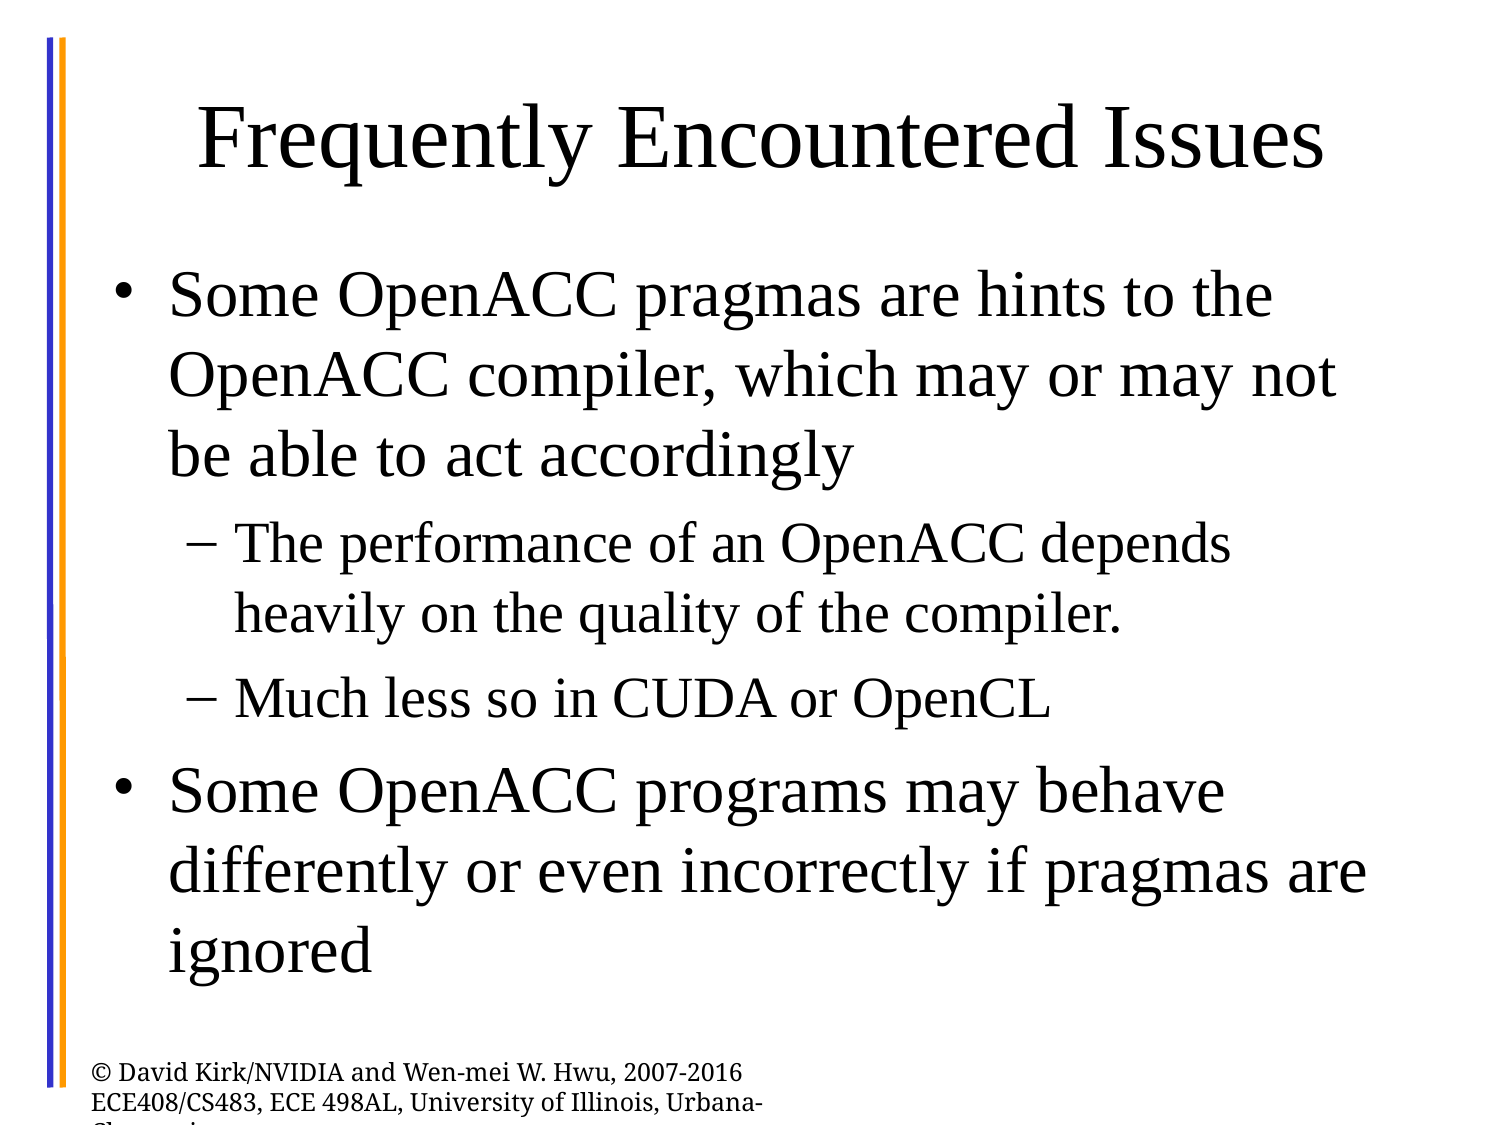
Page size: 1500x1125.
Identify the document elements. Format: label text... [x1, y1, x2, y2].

list Some OpenACC pragmas are hints to the OpenACC compiler, which may or may not be able to act accordingly The performance of an OpenACC depends heavily on the quality of the compiler. Much less so in CUDA or OpenCL Some OpenACC programs may behave differently or even incorrectly if pragmas are ignored [112, 249, 1413, 1000]
title Frequently Encountered Issues [112, 37, 1413, 225]
